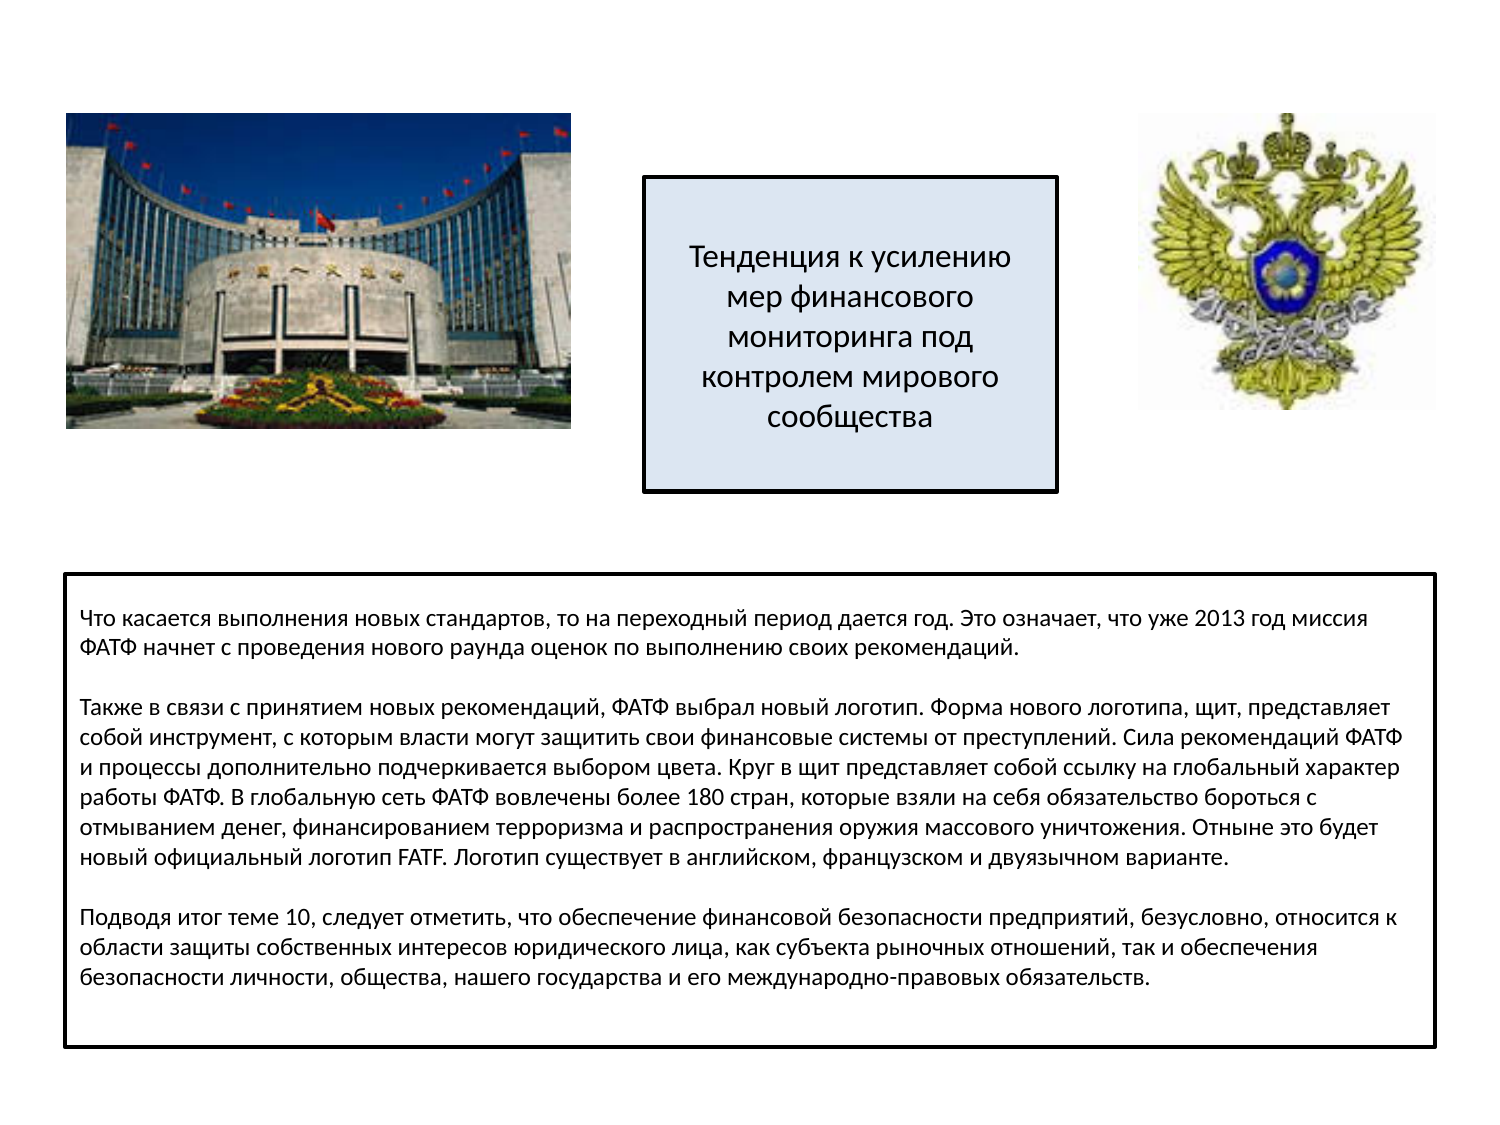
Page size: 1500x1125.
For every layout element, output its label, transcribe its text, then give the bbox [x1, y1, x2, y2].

picture [66, 113, 571, 429]
picture [1138, 113, 1436, 411]
text_box Что касается выполнения новых стандартов, то на переходный период дается год. Это означает, что уже 2013 год миссия ФАТФ начнет с проведения нового раунда оценок по выполнению своих рекомендаций. Также в связи с принятием новых рекомендаций, ФАТФ выбрал новый логотип. Форма нового логотипа, щит, представляет собой инструмент, с которым власти могут защитить свои финансовые системы от преступлений. Сила рекомендаций ФАТФ и процессы дополнительно подчеркивается выбором цвета. Круг в щит представляет собой ссылку на глобальный характер работы ФАТФ. В глобальную сеть ФАТФ вовлечены более 180 стран, которые взяли на себя обязательство бороться с отмыванием денег, финансированием терроризма и распространения оружия массового уничтожения. Отныне это будет новый официальный логотип FATF. Логотип существует в английском, французском и двуязычном варианте. Подводя итог теме 10, следует отметить, что обеспечение финансовой безопасности предприятий, безусловно, относится к области защиты собственных интересов юридического лица, как субъекта рыночных отношений, так и обеспечения безопасности личности, общества, нашего государства и его международно-правовых обязательств. [63, 572, 1437, 1049]
text_box Тенденция к усилению мер финансового мониторинга под контролем мирового сообщества [642, 175, 1059, 494]
